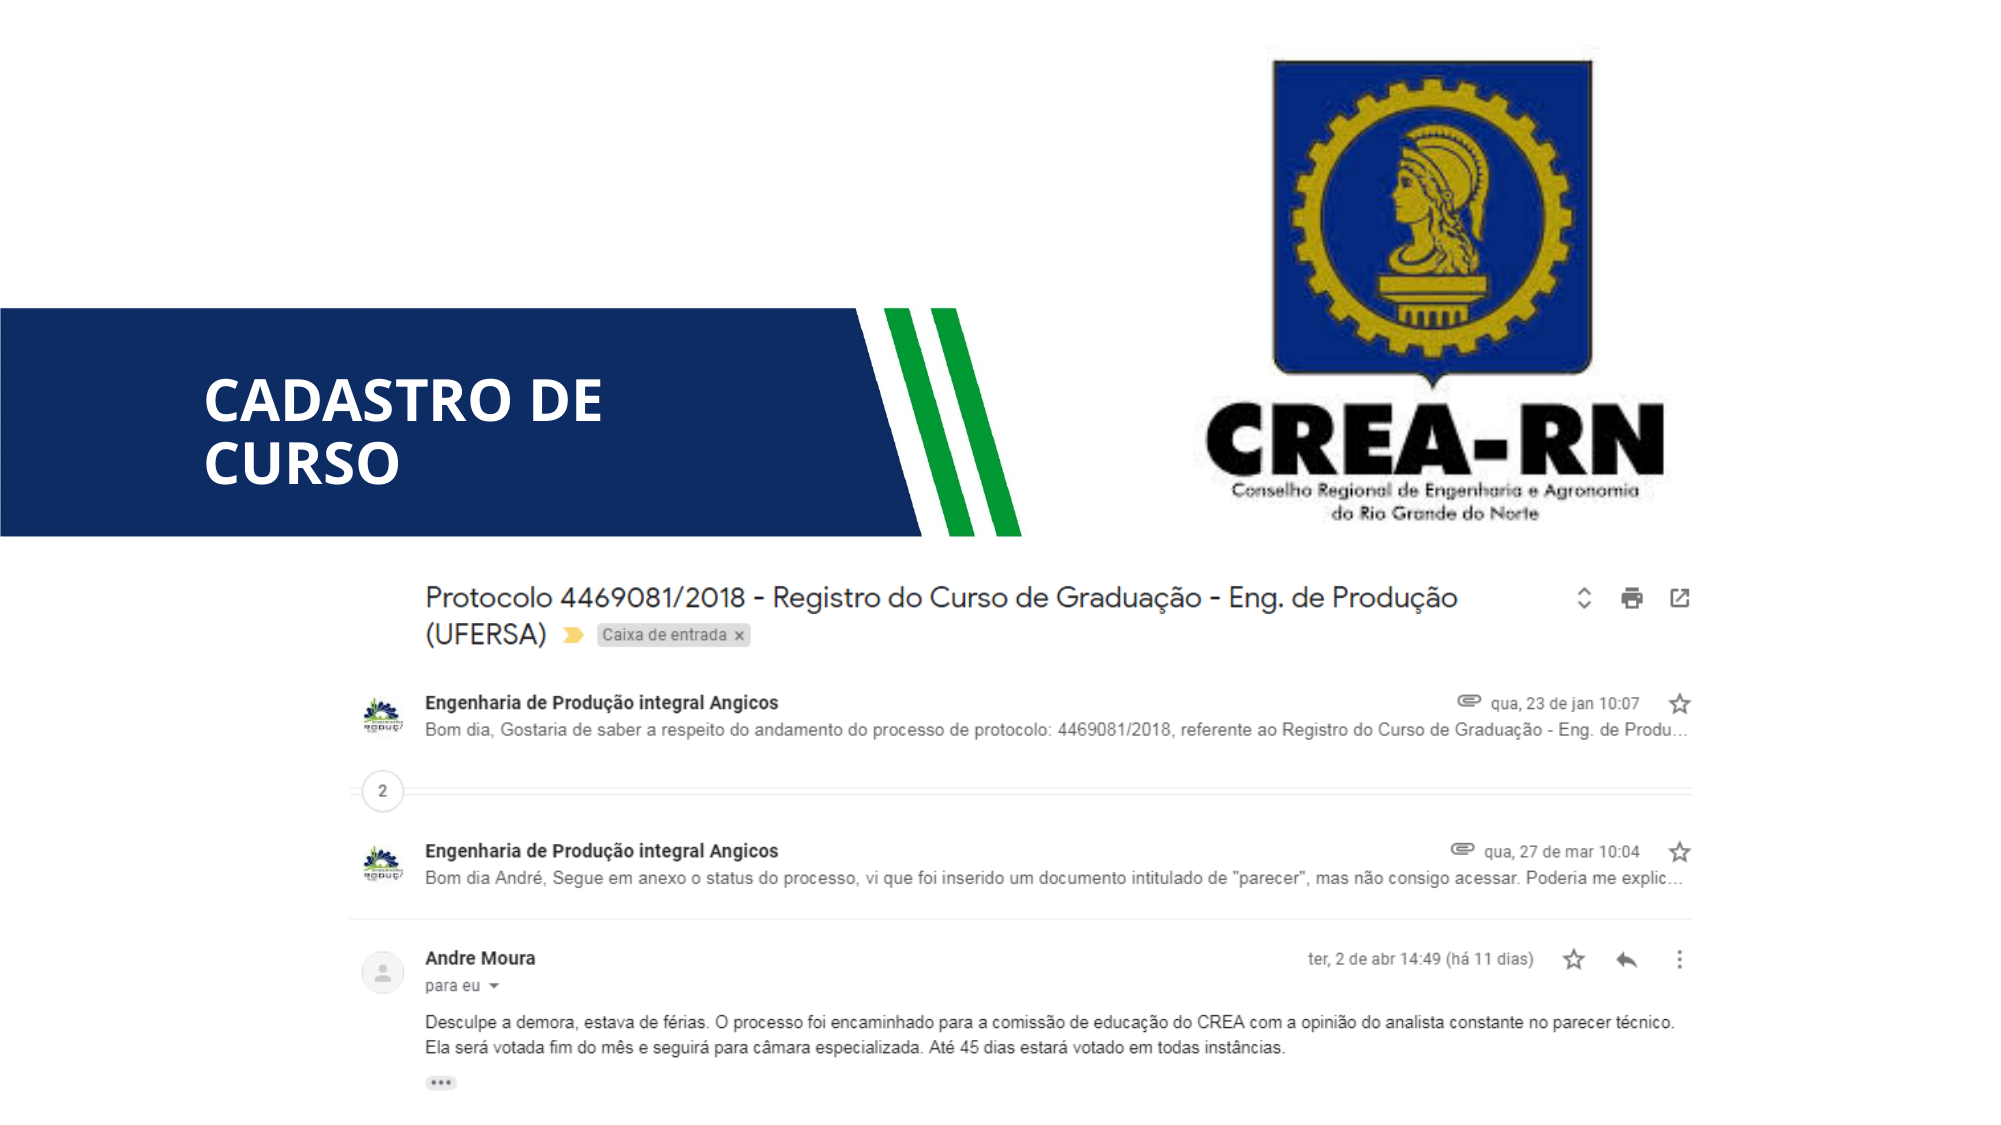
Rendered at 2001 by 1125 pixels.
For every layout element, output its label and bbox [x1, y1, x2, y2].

picture [350, 577, 1717, 1125]
list [0, 0, 2000, 1066]
picture [1176, 27, 1694, 545]
